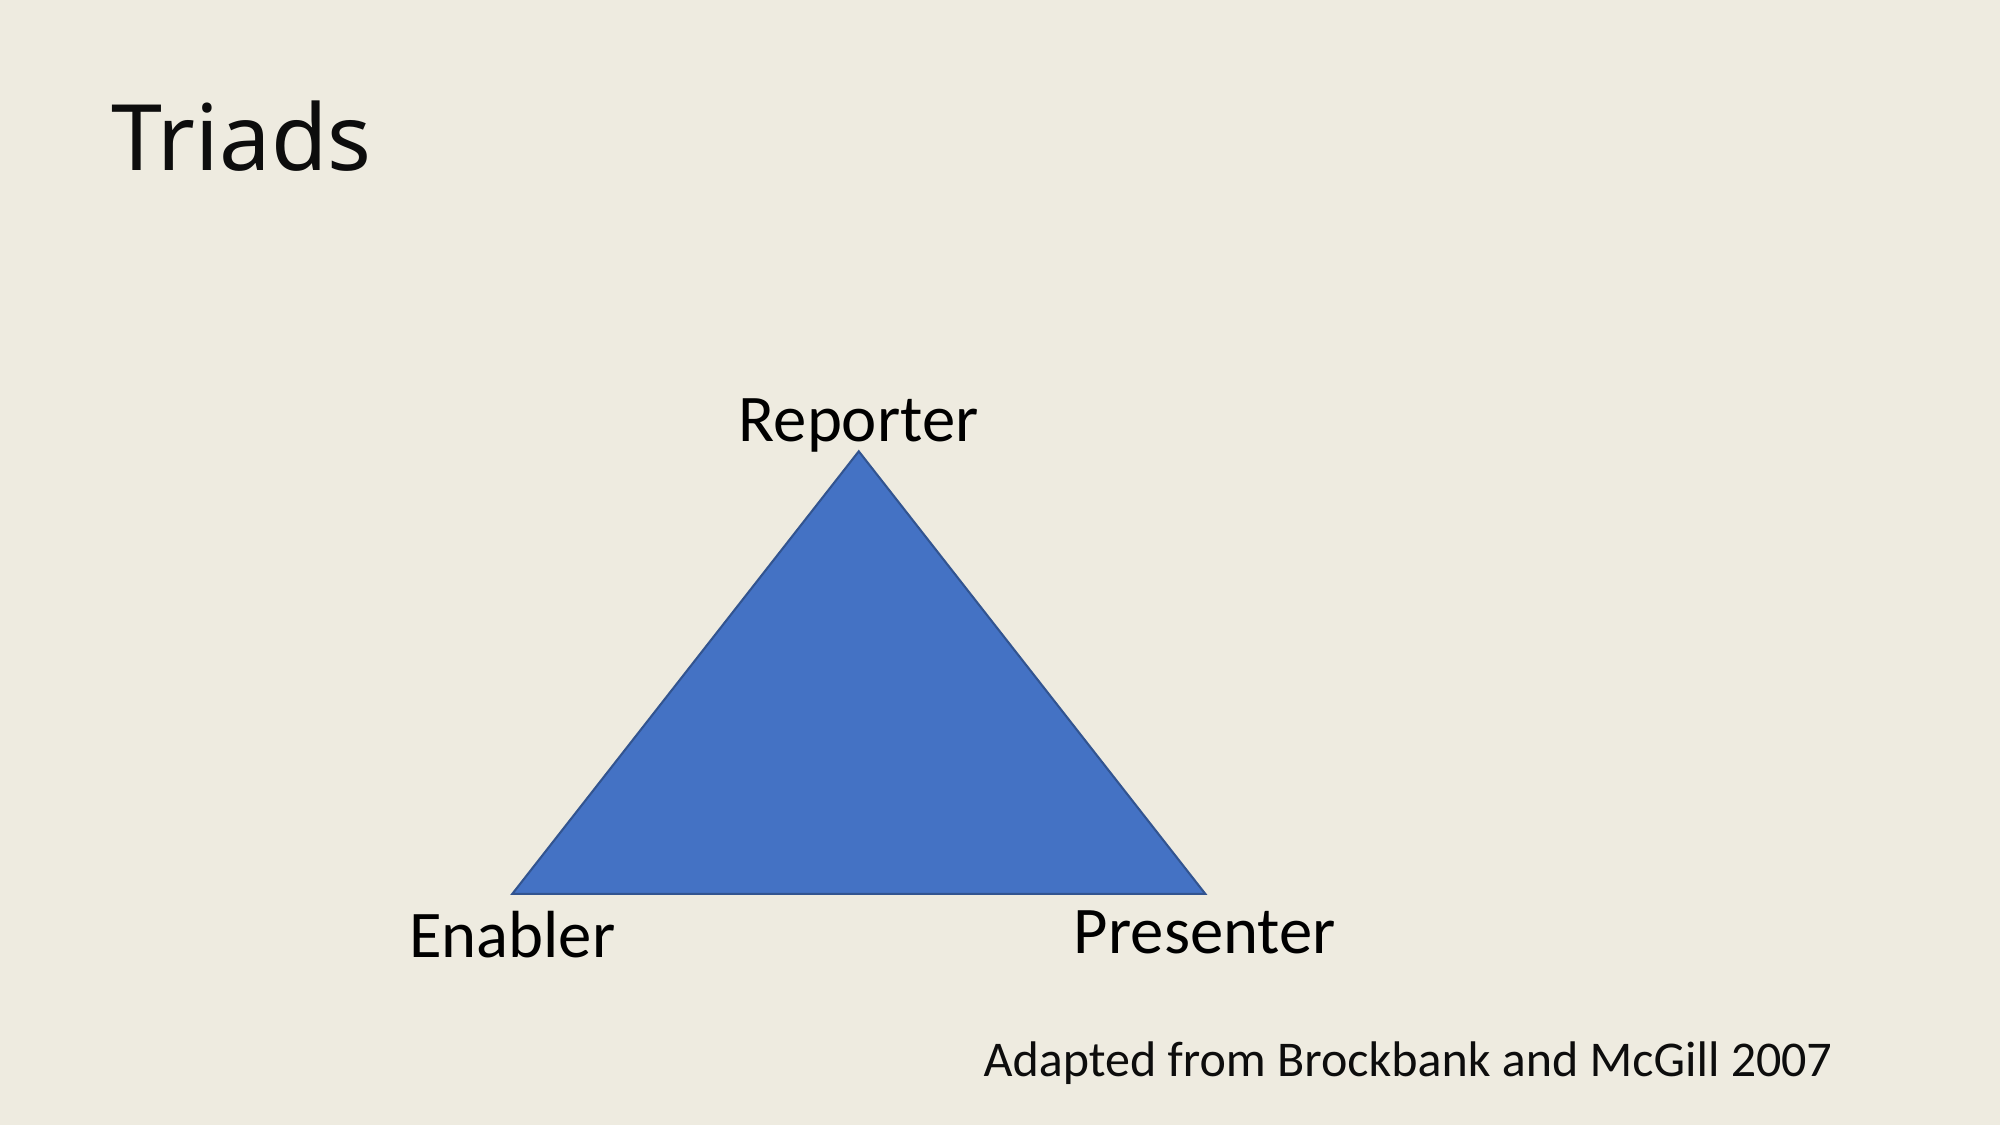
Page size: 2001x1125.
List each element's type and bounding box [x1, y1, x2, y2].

text_box [0, 0, 2000, 1125]
